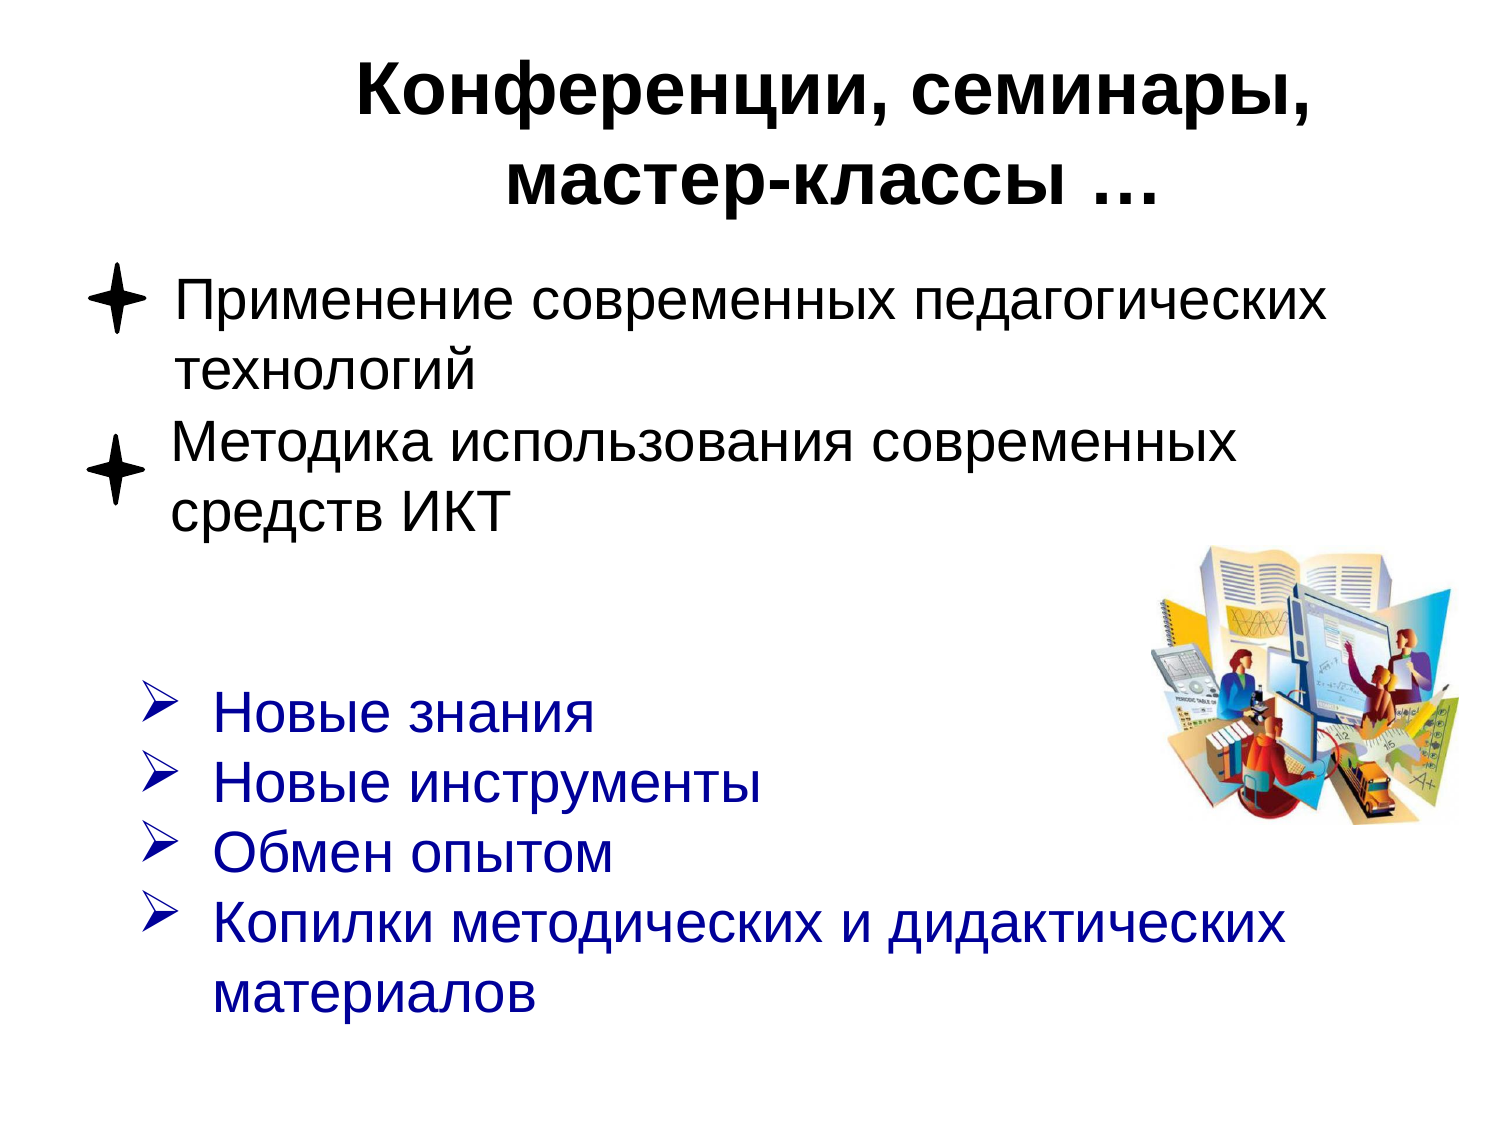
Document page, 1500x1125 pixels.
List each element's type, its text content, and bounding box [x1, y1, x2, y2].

text_box [86, 433, 146, 506]
text_box [87, 262, 147, 335]
picture [1151, 545, 1459, 826]
text_box Конференции, семинары, мастер-классы … [242, 32, 1427, 220]
text_box Применение современных педагогических технологий [159, 253, 1413, 396]
text_box Новые знания Новые инструменты Обмен опытом Копилки методических и дидактических материалов [122, 666, 1376, 1032]
text_box Методика использования современных средств ИКТ [156, 396, 1478, 551]
